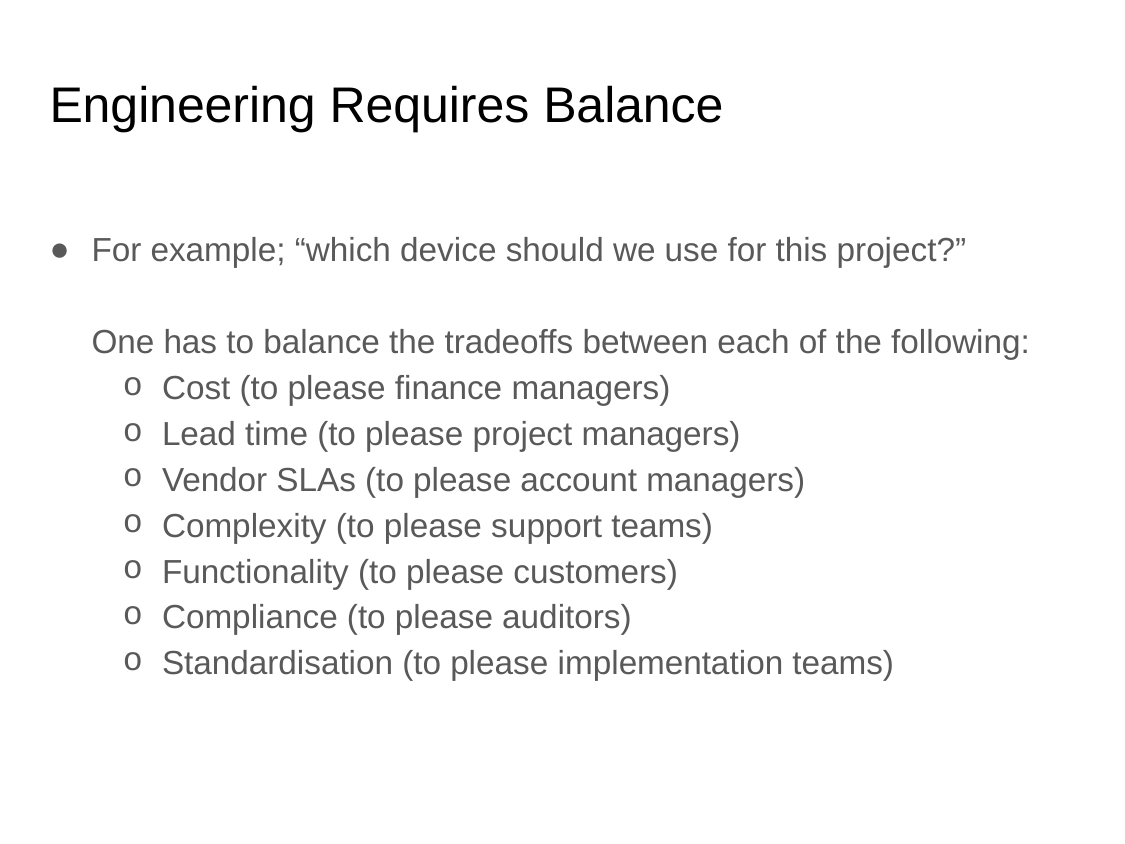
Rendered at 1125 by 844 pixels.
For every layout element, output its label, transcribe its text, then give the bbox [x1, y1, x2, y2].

title Engineering Requires Balance [38, 61, 1087, 132]
list For example; “which device should we use for this project?” One has to balance the tradeoffs between each of the following: Cost (to please finance managers) Lead time (to please project managers) Vendor SLAs (to please account managers) Complexity (to please support teams) Functionality (to please customers) Compliance (to please auditors) Standardisation (to please implementation teams) [38, 211, 1087, 668]
